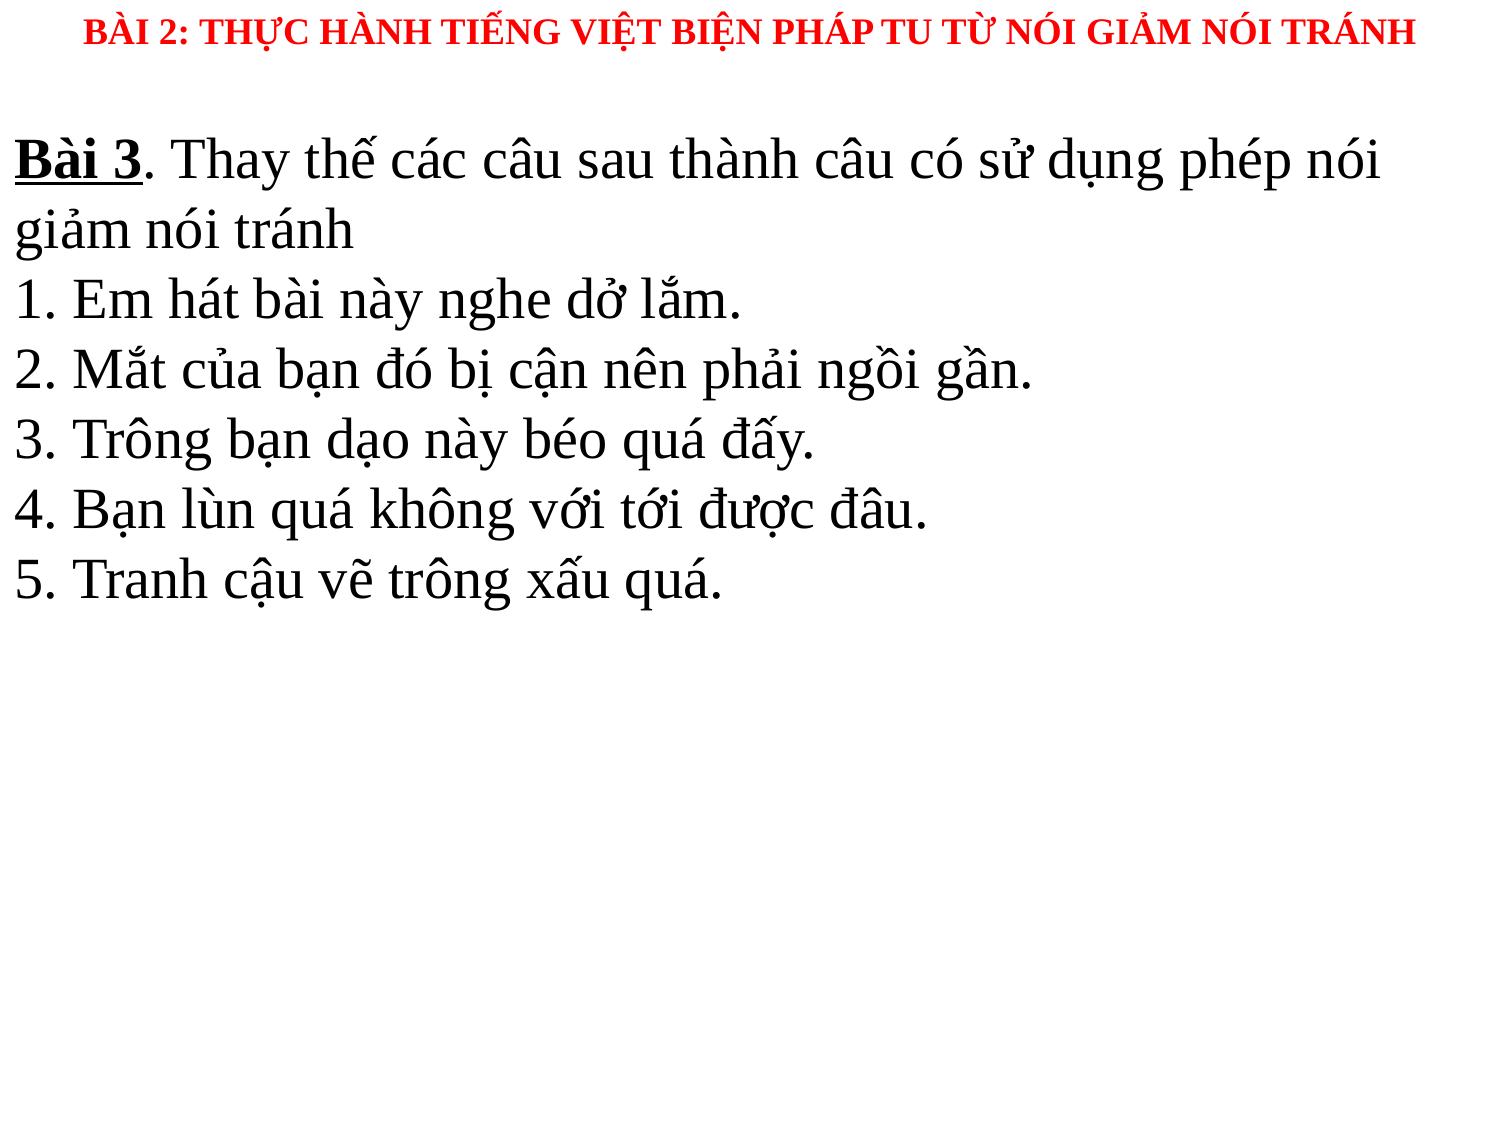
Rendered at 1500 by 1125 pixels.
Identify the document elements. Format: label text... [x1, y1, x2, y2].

text_box BÀI 2: THỰC HÀNH TIẾNG VIỆT BIỆN PHÁP TU TỪ NÓI GIẢM NÓI TRÁNH [0, 0, 1500, 112]
text_box Bài 3. Thay thế các câu sau thành câu có sử dụng phép nói giảm nói tránh 1. Em hát bài này nghe dở lắm. 2. Mắt của bạn đó bị cận nên phải ngồi gần. 3. Trông bạn dạo này béo quá đấy. 4. Bạn lùn quá không với tới được đâu. 5. Tranh cậu vẽ trông xấu quá. [0, 112, 1500, 687]
